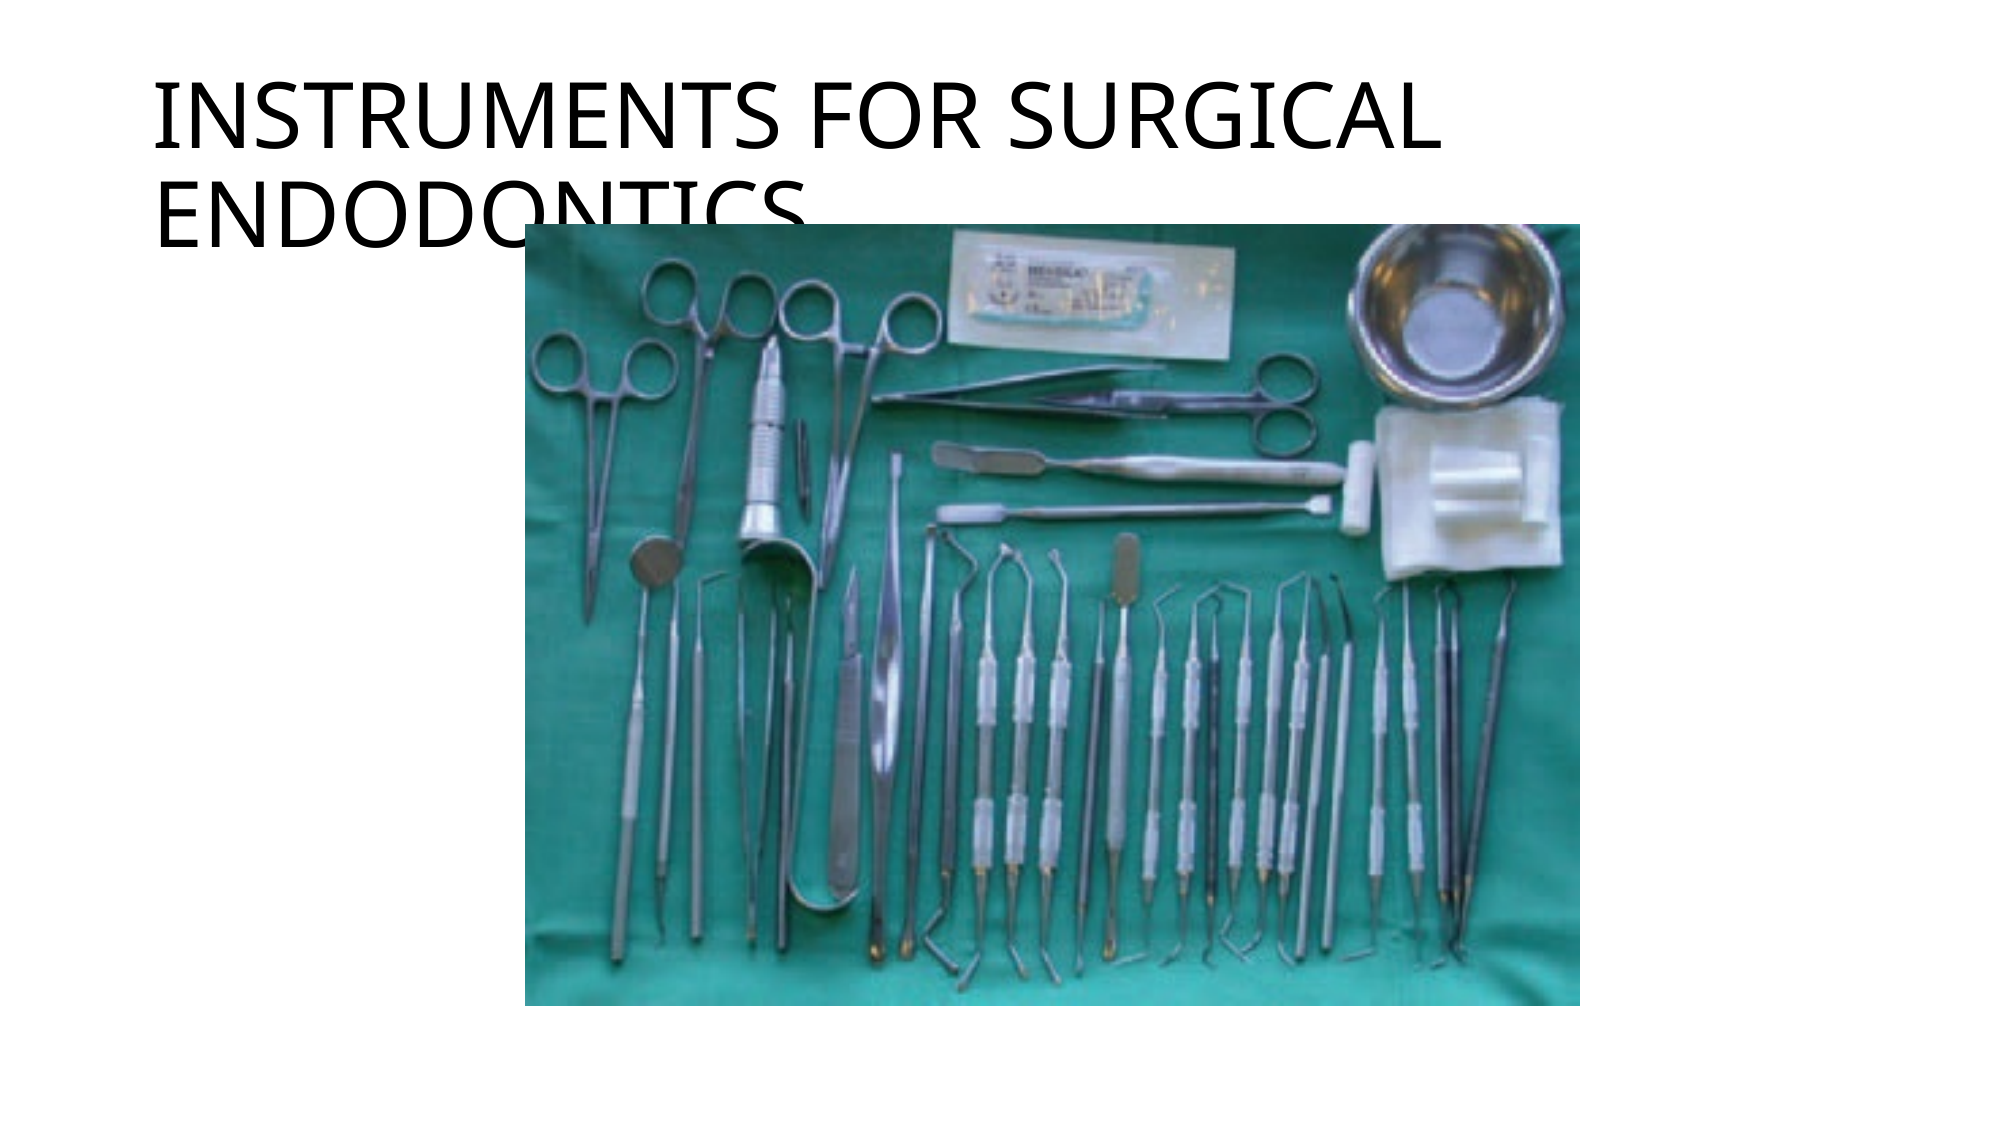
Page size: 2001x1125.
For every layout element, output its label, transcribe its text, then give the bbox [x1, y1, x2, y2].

picture [524, 224, 1580, 1006]
title INSTRUMENTS FOR SURGICAL ENDODONTICS [137, 59, 1863, 278]
